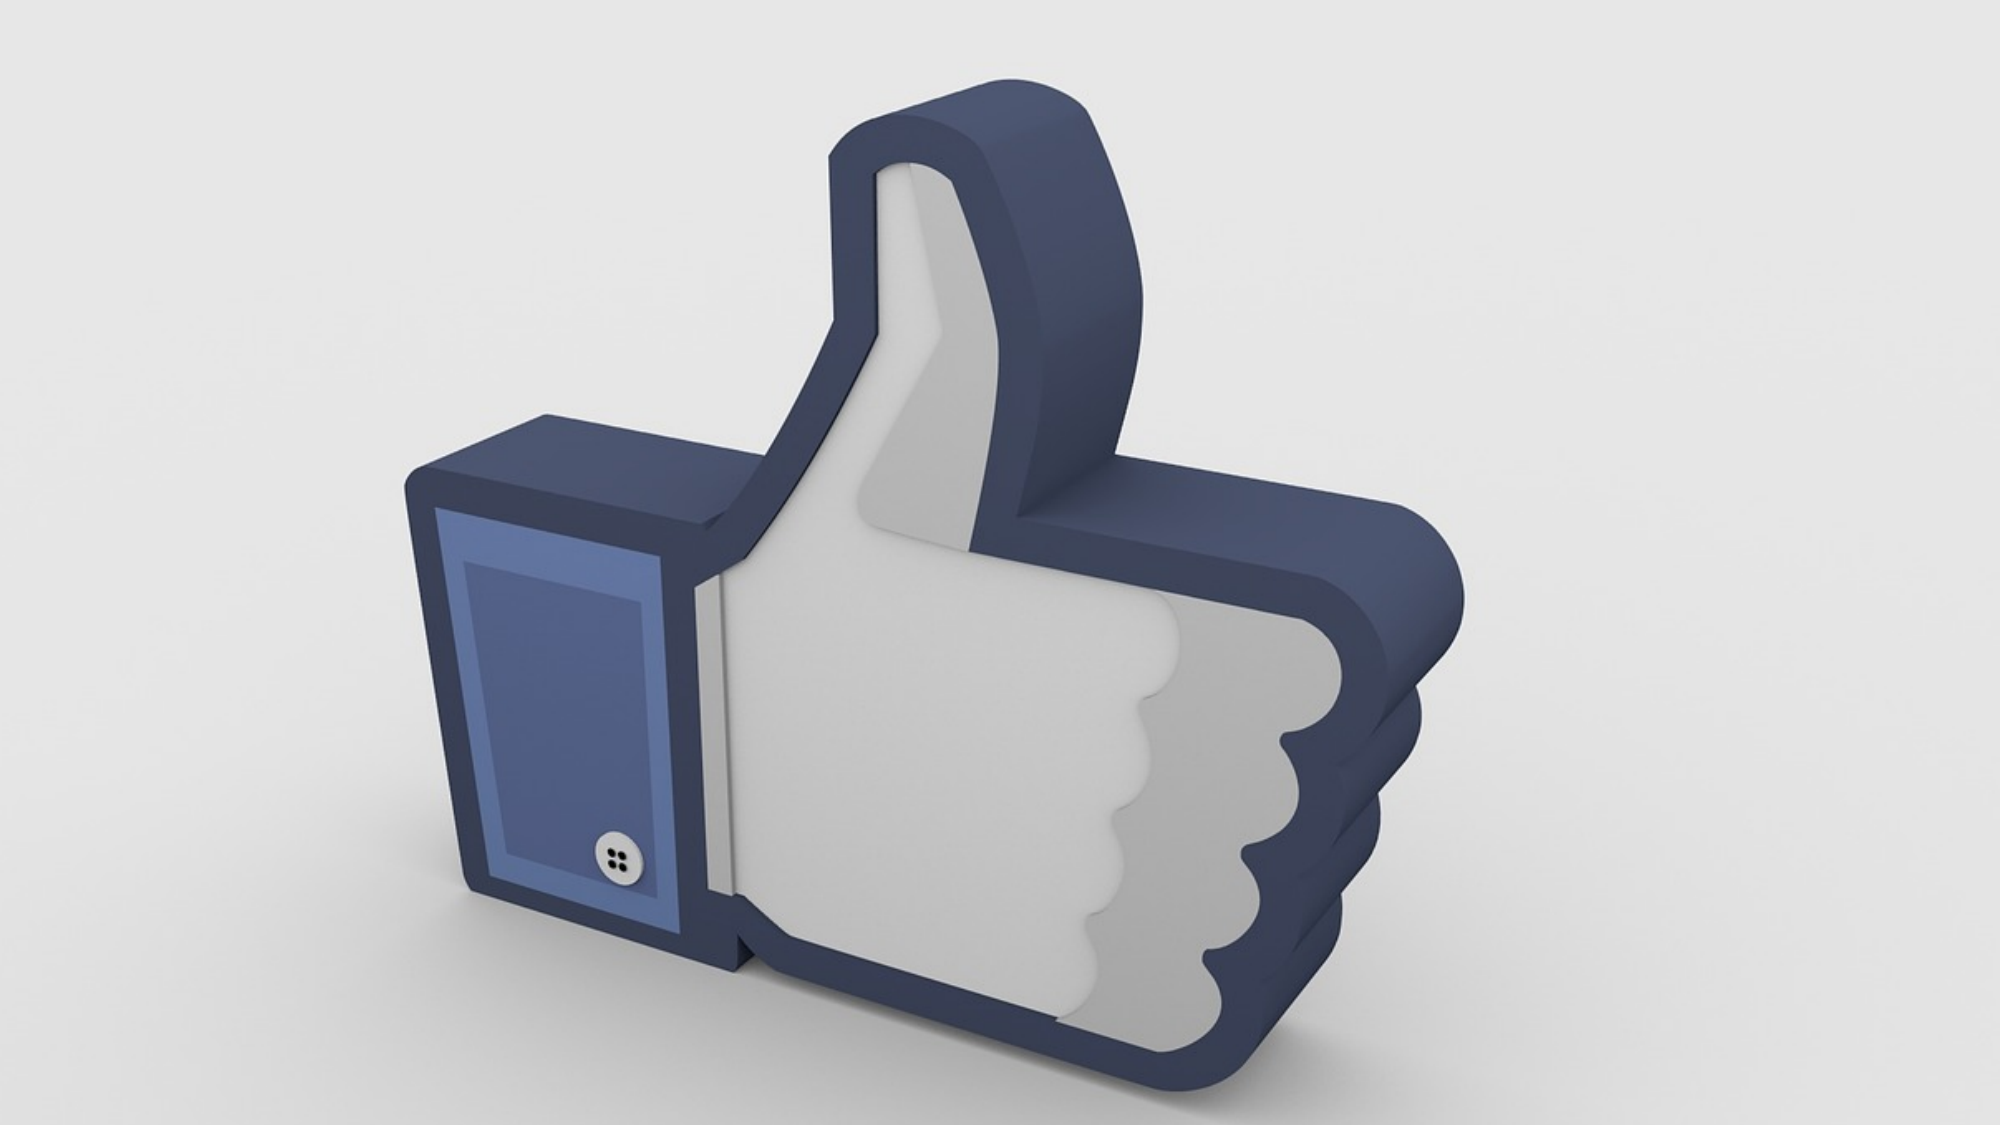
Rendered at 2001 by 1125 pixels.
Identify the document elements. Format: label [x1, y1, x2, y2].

list [0, 0, 2000, 1125]
